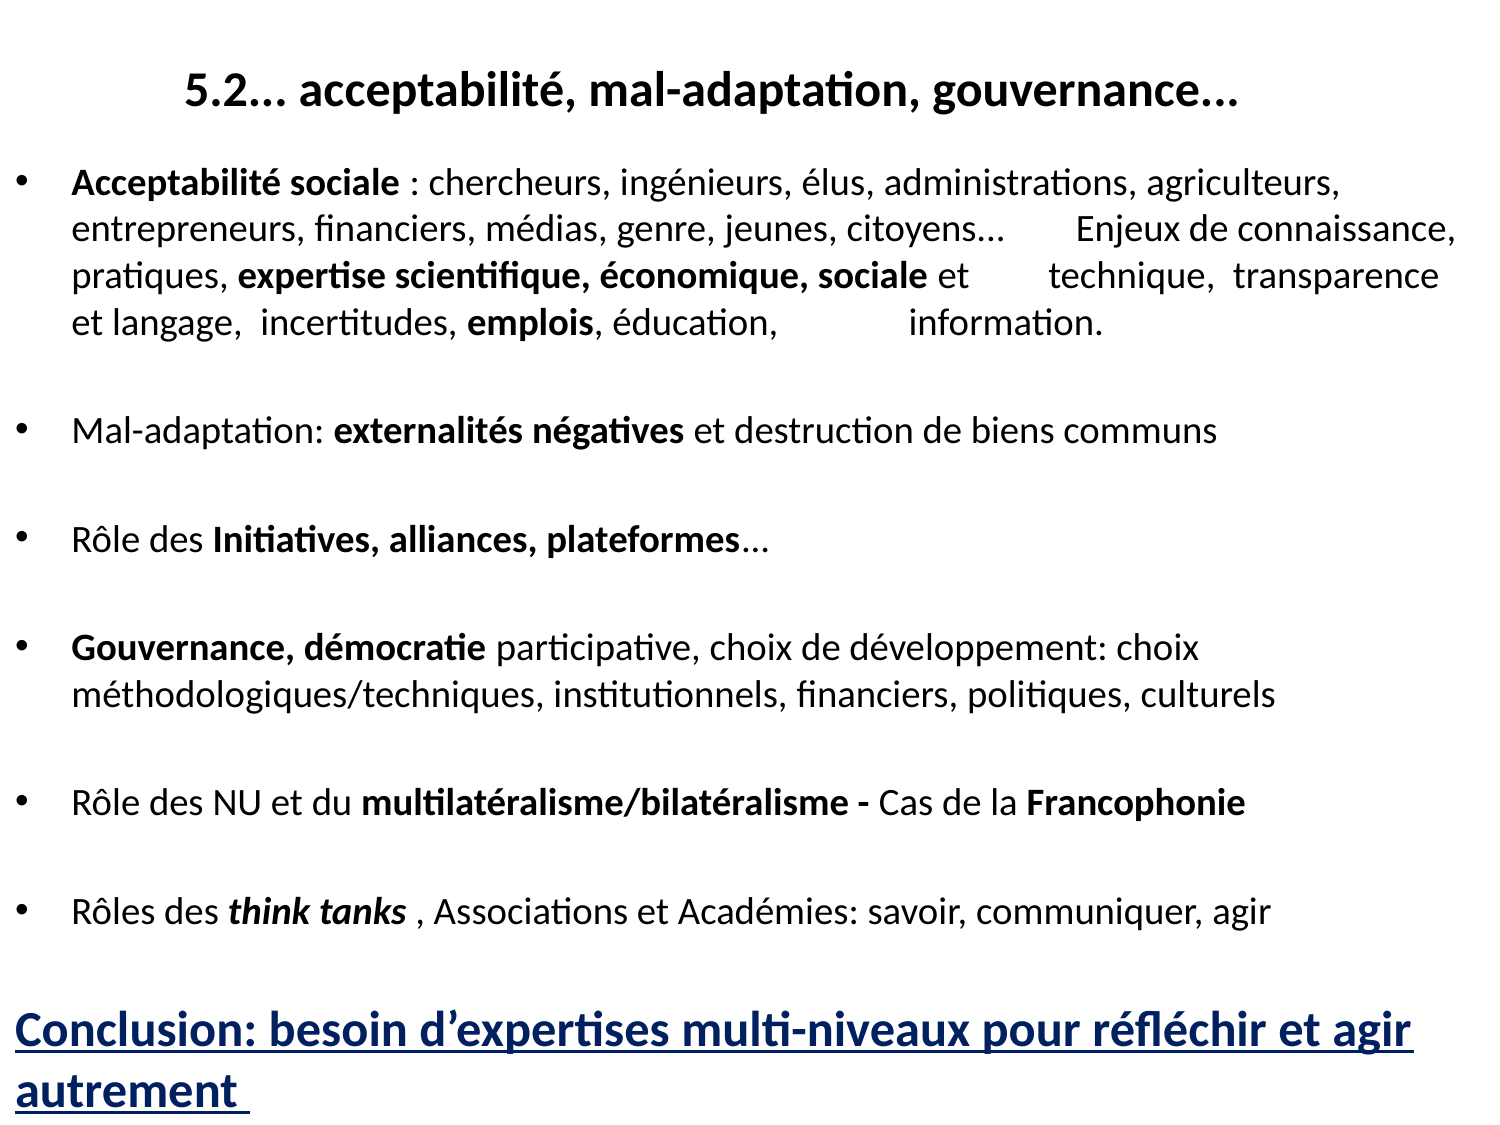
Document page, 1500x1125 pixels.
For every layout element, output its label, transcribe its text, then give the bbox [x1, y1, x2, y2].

title 5.2... acceptabilité, mal-adaptation, gouvernance... [0, 0, 1425, 149]
list Acceptabilité sociale : chercheurs, ingénieurs, élus, administrations, agriculteurs, entrepreneurs, financiers, médias, genre, jeunes, citoyens... Enjeux de connaissance, pratiques, expertise scientifique, économique, sociale et technique, transparence et langage, incertitudes, emplois, éducation, information. Mal-adaptation: externalités négatives et destruction de biens communs Rôle des Initiatives, alliances, plateformes... Gouvernance, démocratie participative, choix de développement: choix méthodologiques/techniques, institutionnels, financiers, politiques, culturels Rôle des NU et du multilatéralisme/bilatéralisme - Cas de la Francophonie Rôles des think tanks , Associations et Académies: savoir, communiquer, agir Conclusion: besoin d’expertises multi-niveaux pour réfléchir et agir autrement [0, 149, 1500, 1125]
